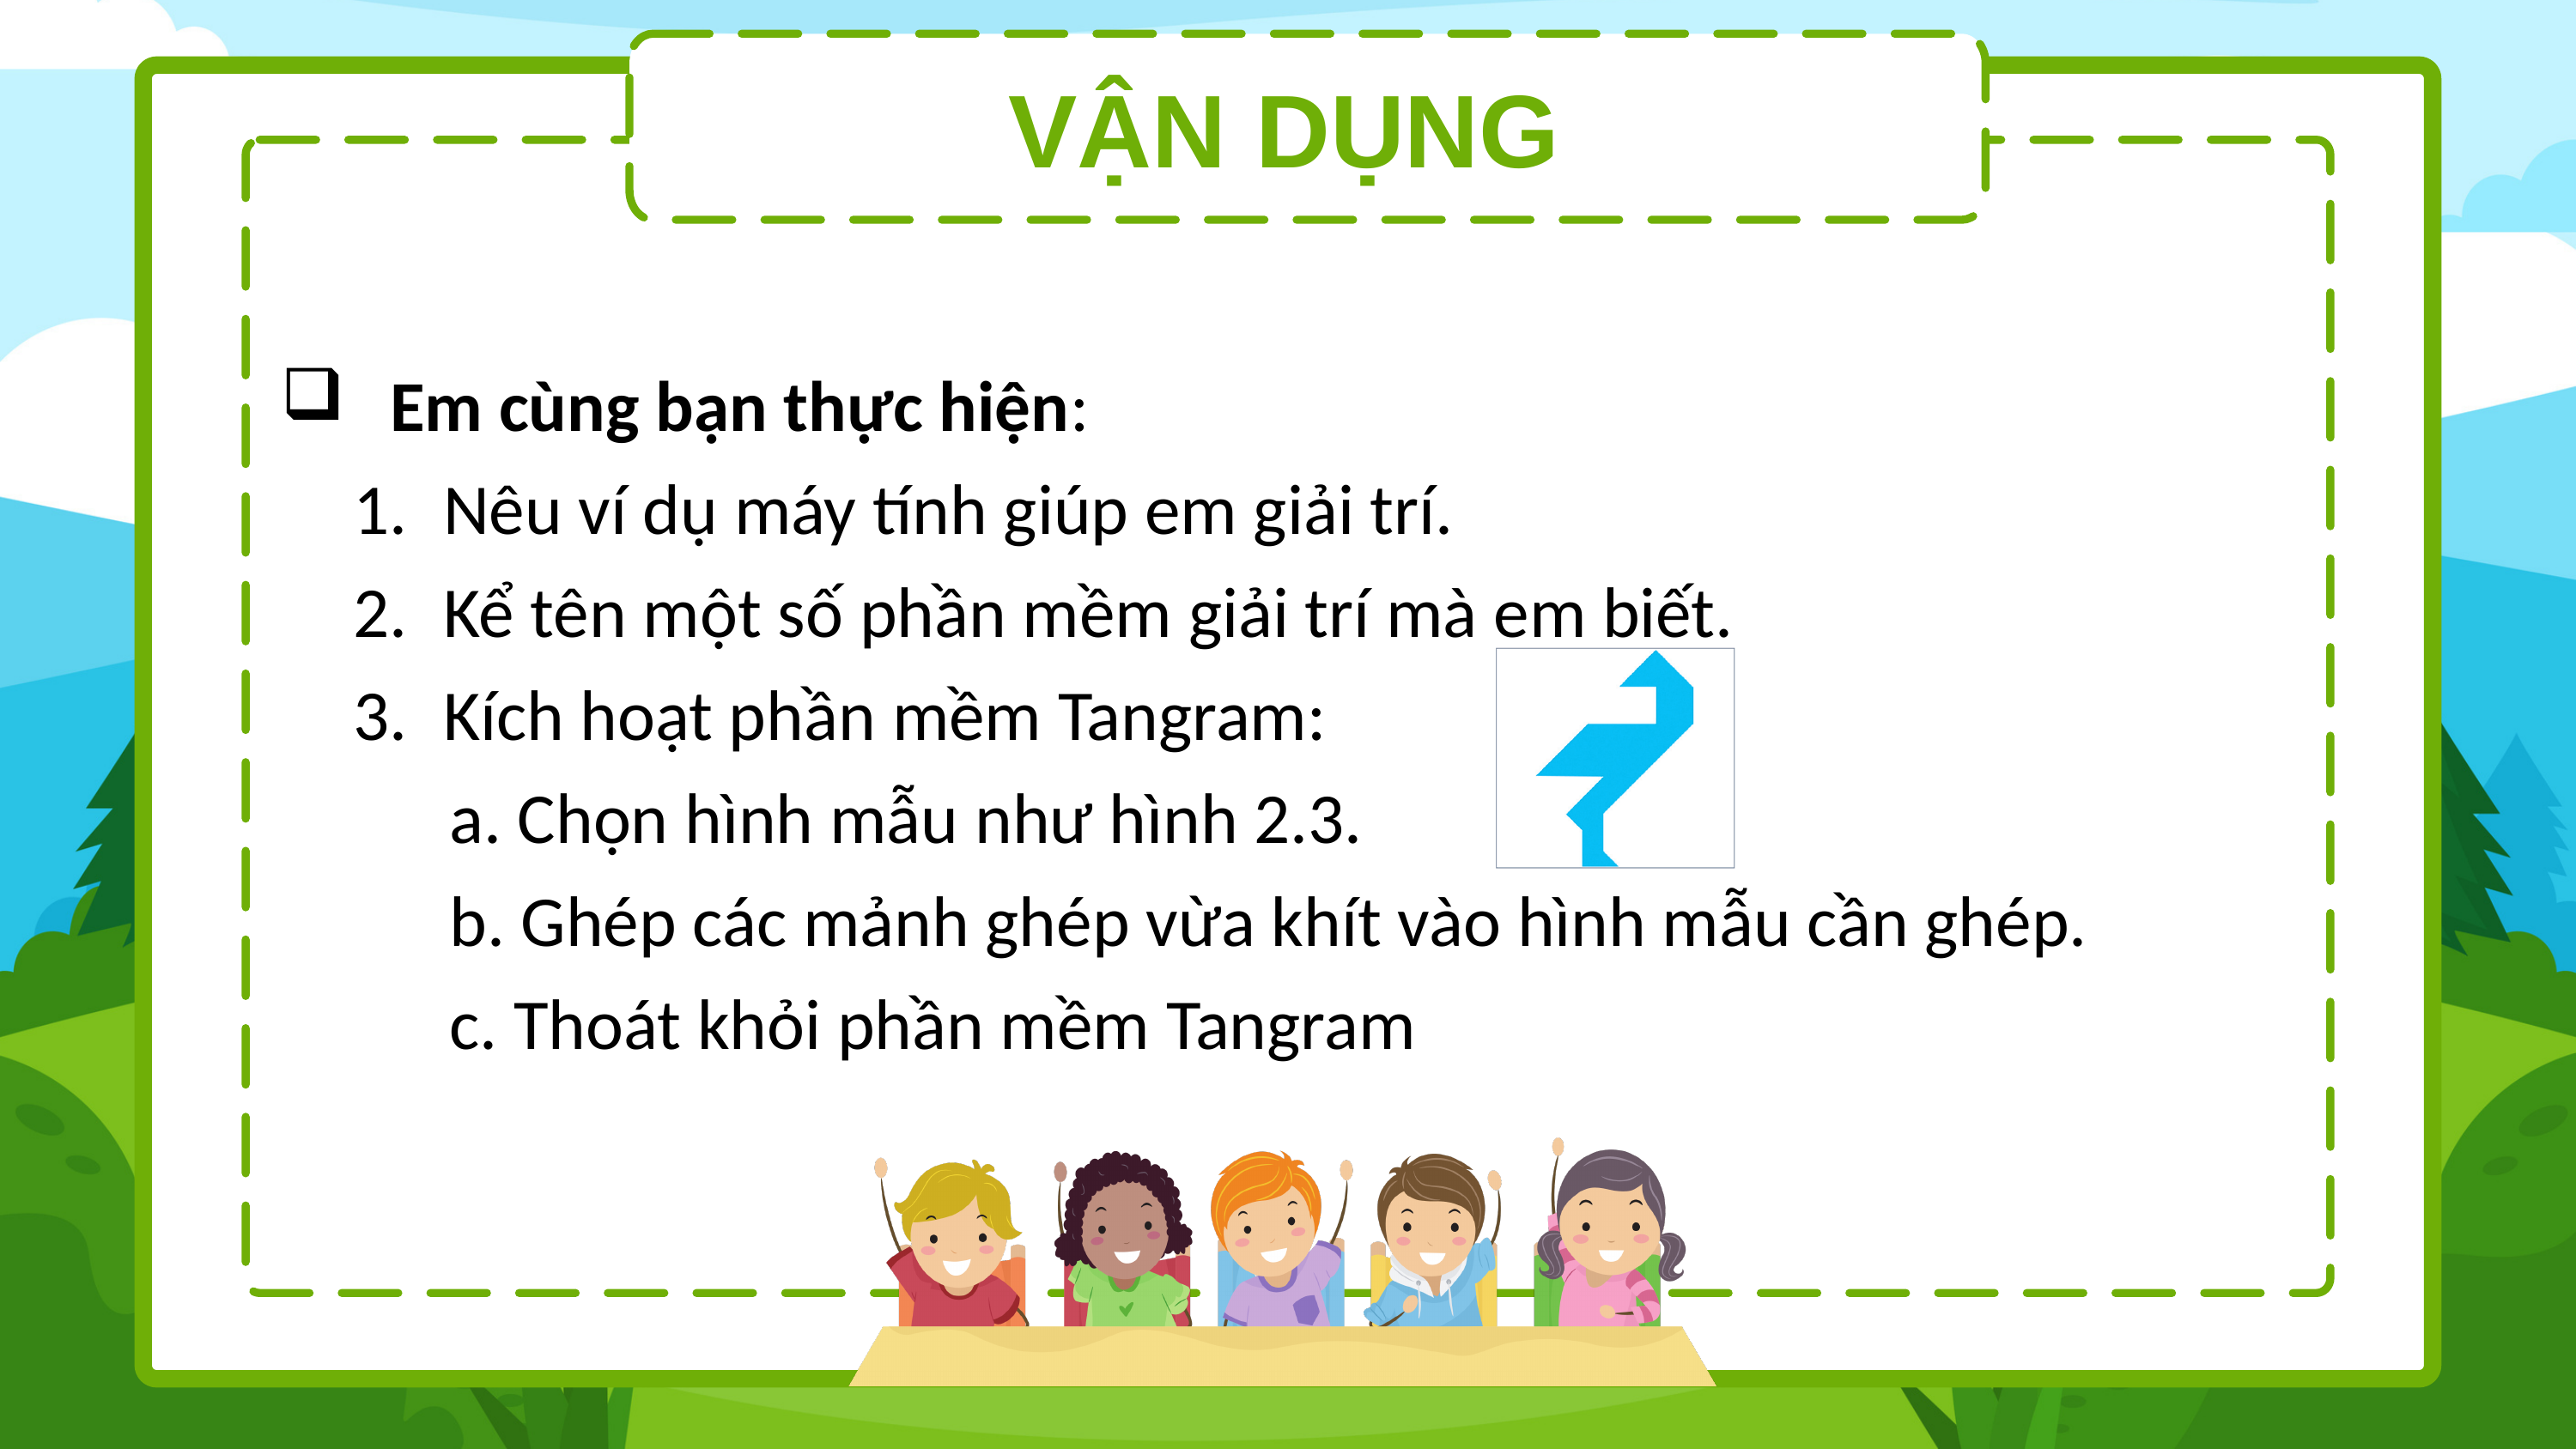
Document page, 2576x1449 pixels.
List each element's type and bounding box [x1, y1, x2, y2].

text_box [0, 0, 2576, 1449]
text_box [245, 123, 2331, 1294]
text_box [441, 20, 2138, 221]
text_box [143, 64, 2433, 1379]
picture [1492, 643, 1740, 870]
